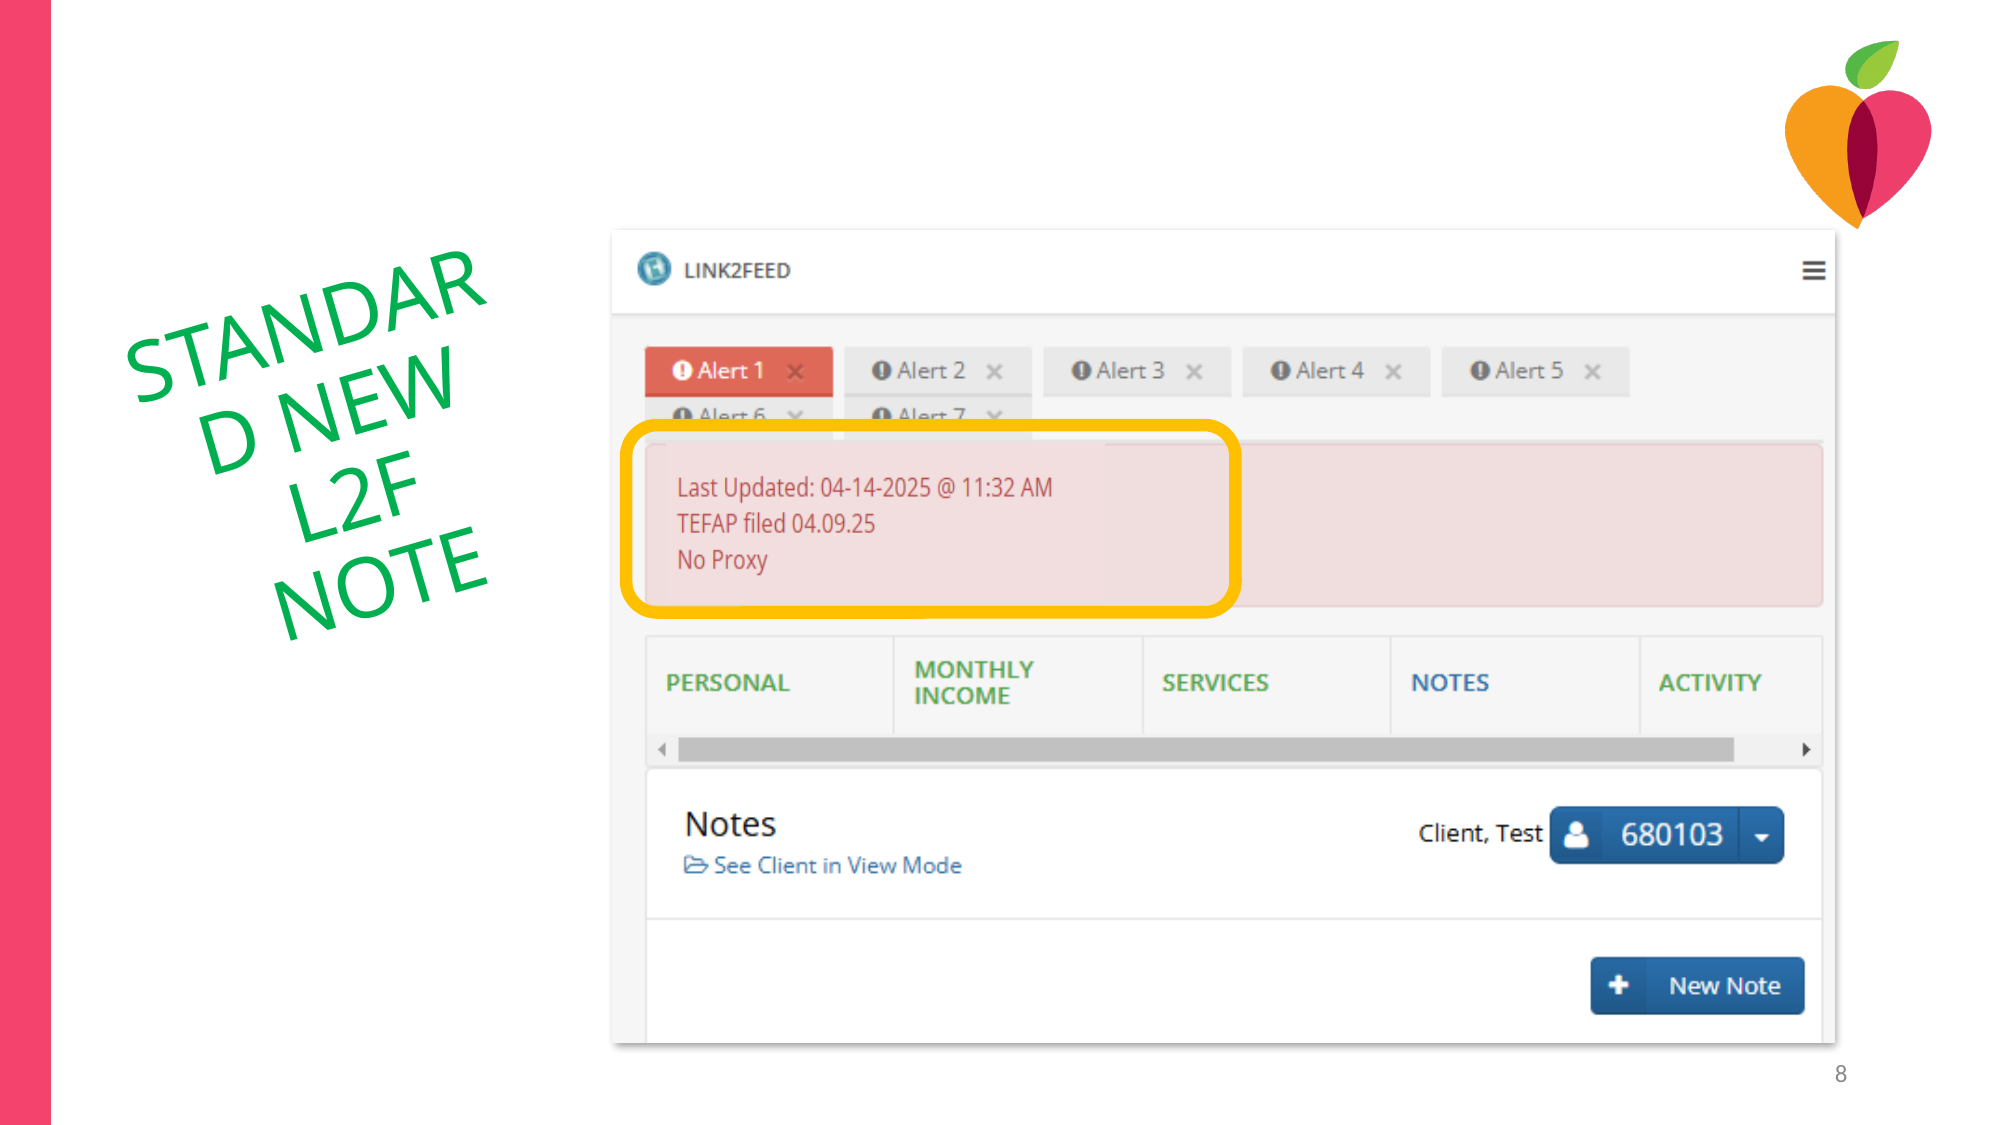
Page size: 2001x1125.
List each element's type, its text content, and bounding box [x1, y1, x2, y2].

picture [612, 37, 1938, 1043]
text_box [0, 0, 51, 1125]
slide_number 8 [1412, 1042, 1863, 1103]
title Standard New L2F Note [34, 57, 606, 699]
